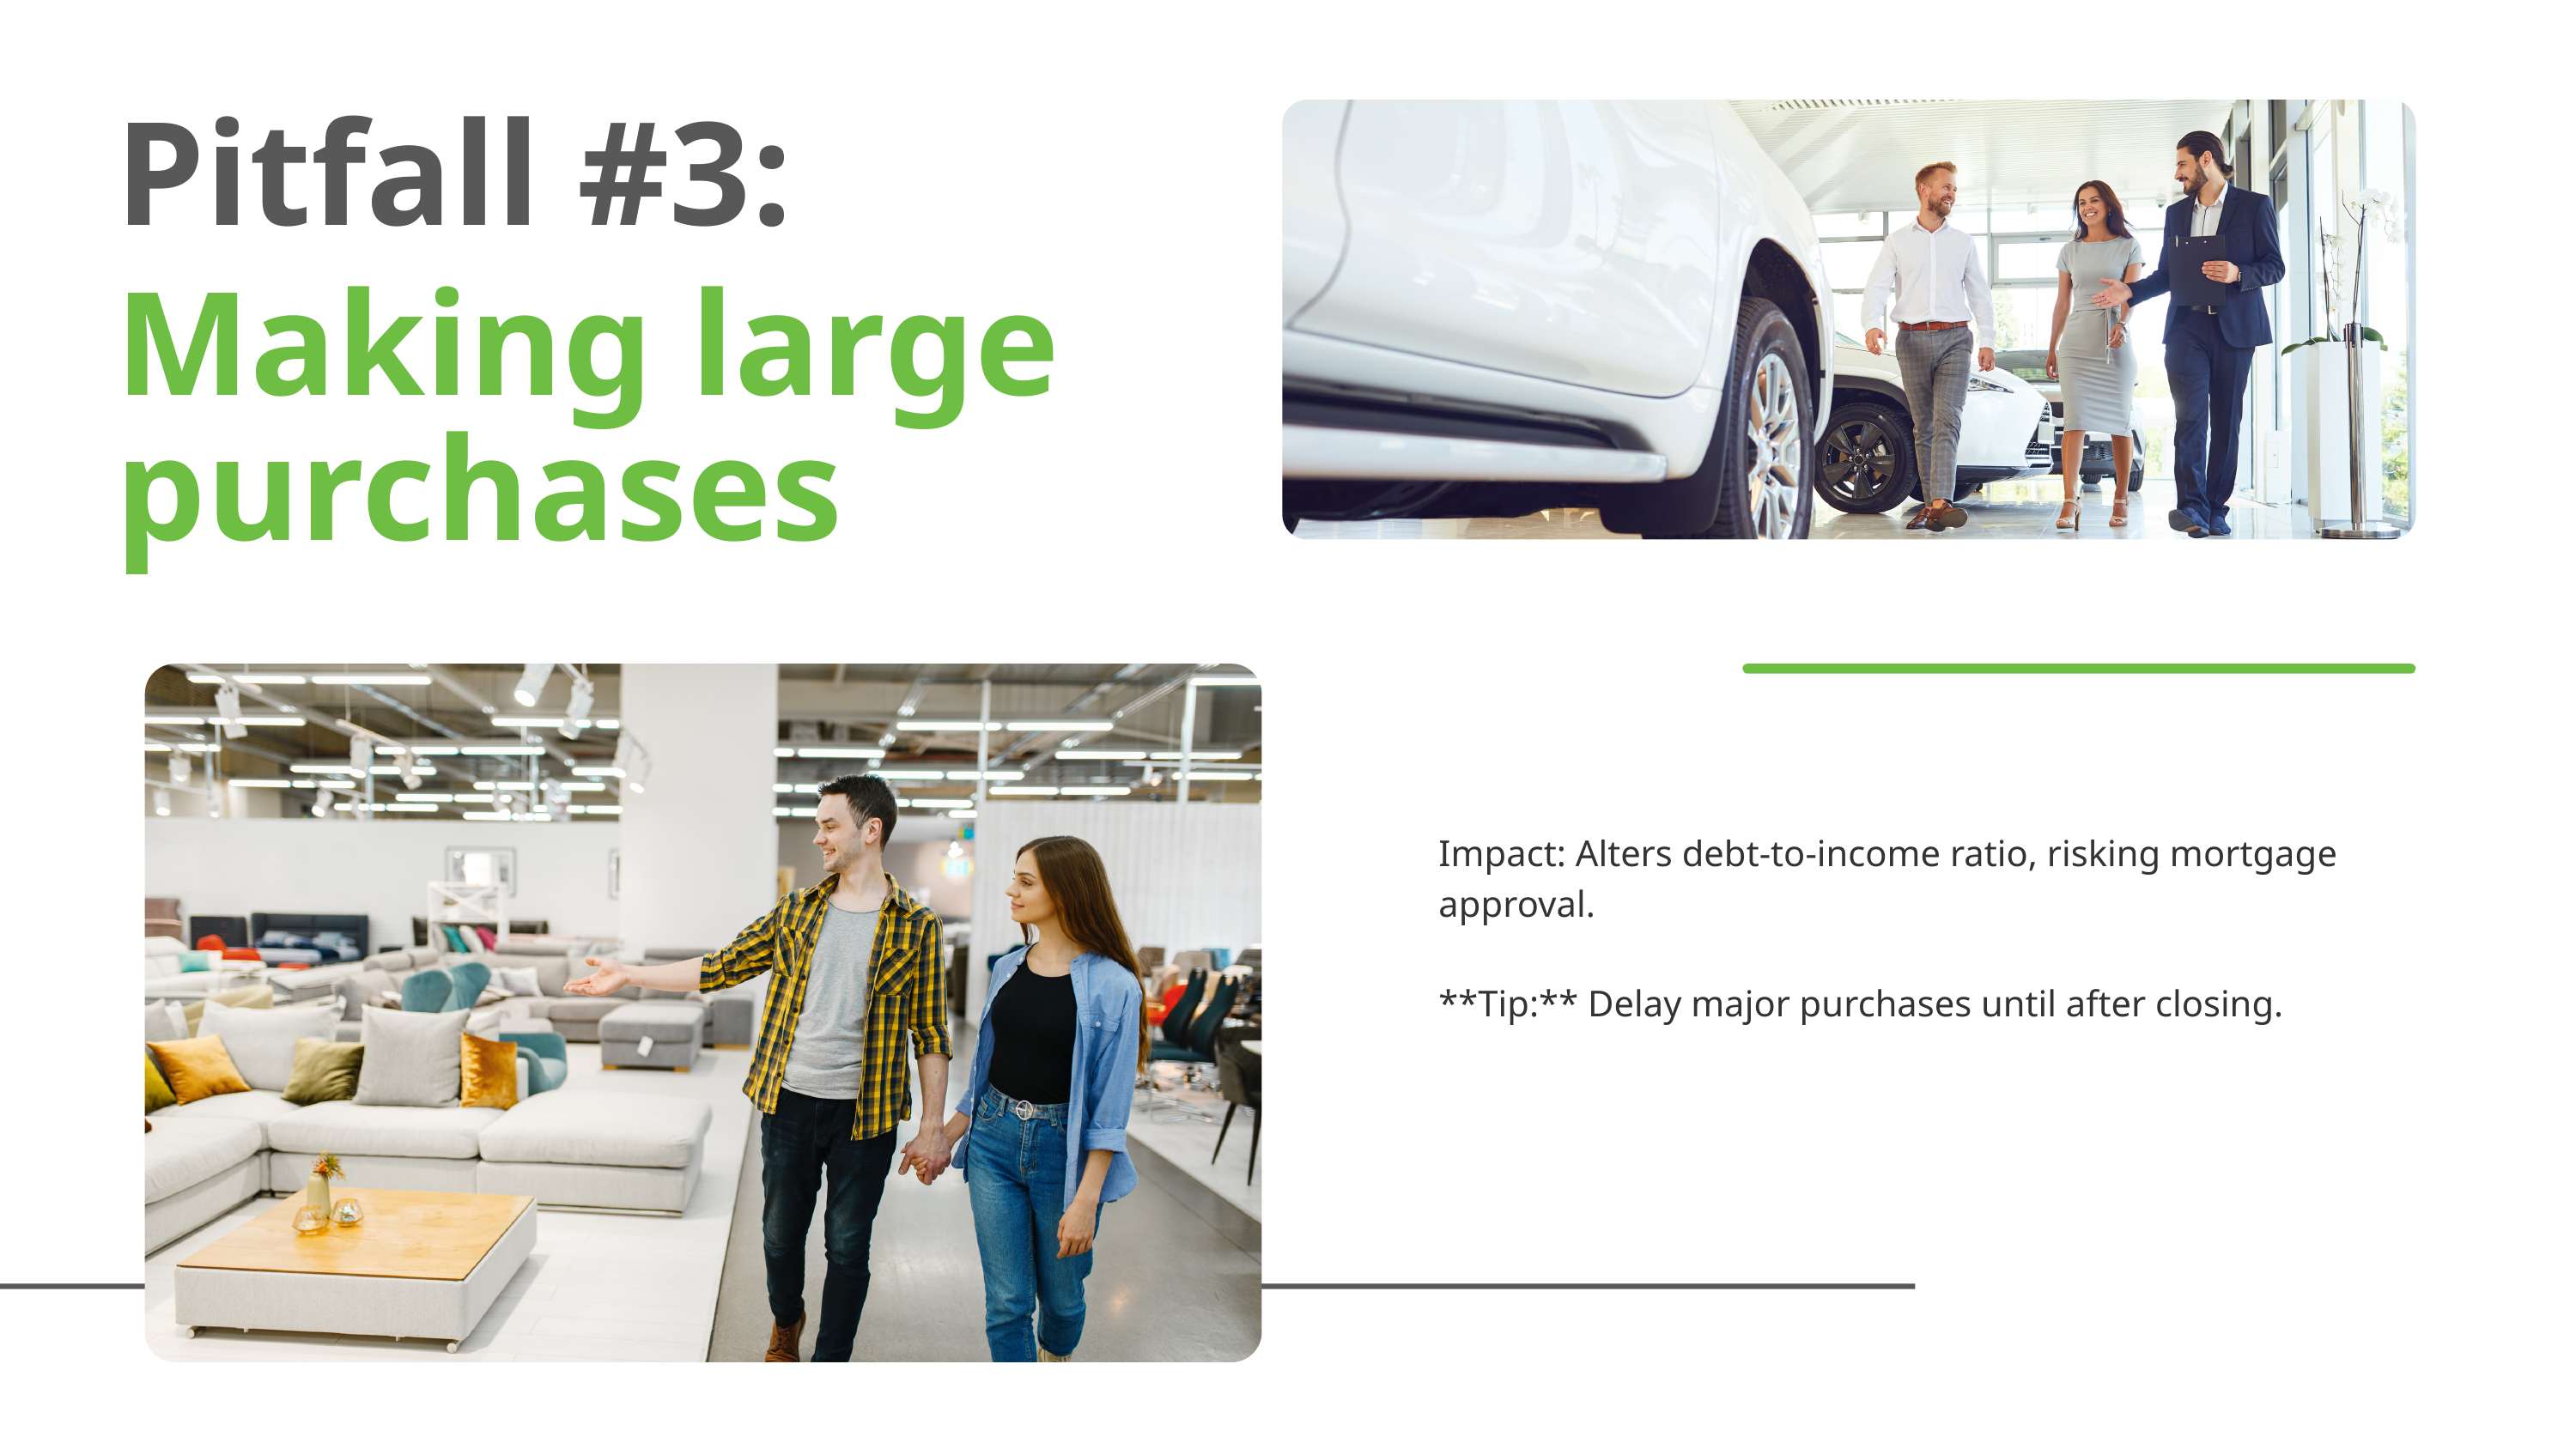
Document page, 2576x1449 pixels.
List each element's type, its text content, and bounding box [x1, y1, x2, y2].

text_box Impact: Alters debt-to-income ratio, risking mortgage approval. **Tip:** Delay major purchases until after closing. [1438, 823, 2392, 1075]
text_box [1742, 663, 2416, 674]
text_box Making large purchases [115, 279, 1354, 569]
text_box Pitfall #3: [115, 109, 1278, 254]
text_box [1282, 99, 2416, 540]
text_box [144, 663, 1262, 1363]
